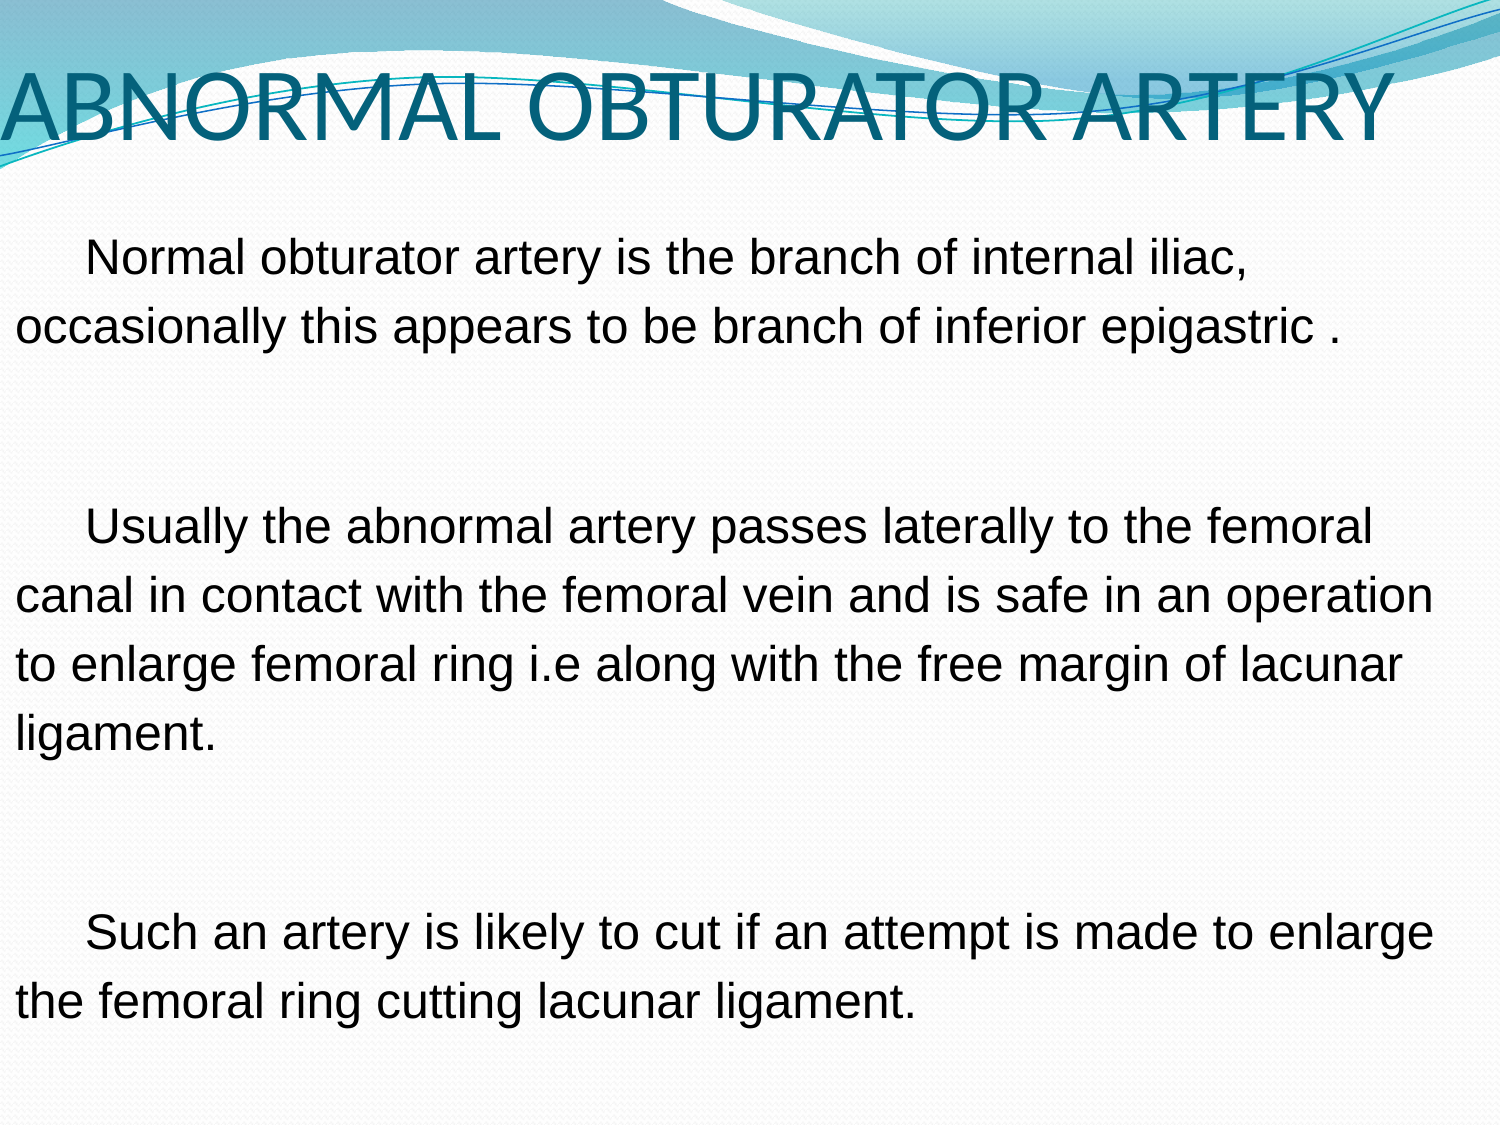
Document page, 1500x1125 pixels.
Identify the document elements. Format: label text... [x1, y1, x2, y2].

title ABNORMAL OBTURATOR ARTERY [0, 0, 1500, 162]
list Normal obturator artery is the branch of internal iliac, occasionally this appears to be branch of inferior epigastric . Usually the abnormal artery passes laterally to the femoral canal in contact with the femoral vein and is safe in an operation to enlarge femoral ring i.e along with the free margin of lacunar ligament. Such an artery is likely to cut if an attempt is made to enlarge the femoral ring cutting lacunar ligament. [0, 207, 1500, 1125]
